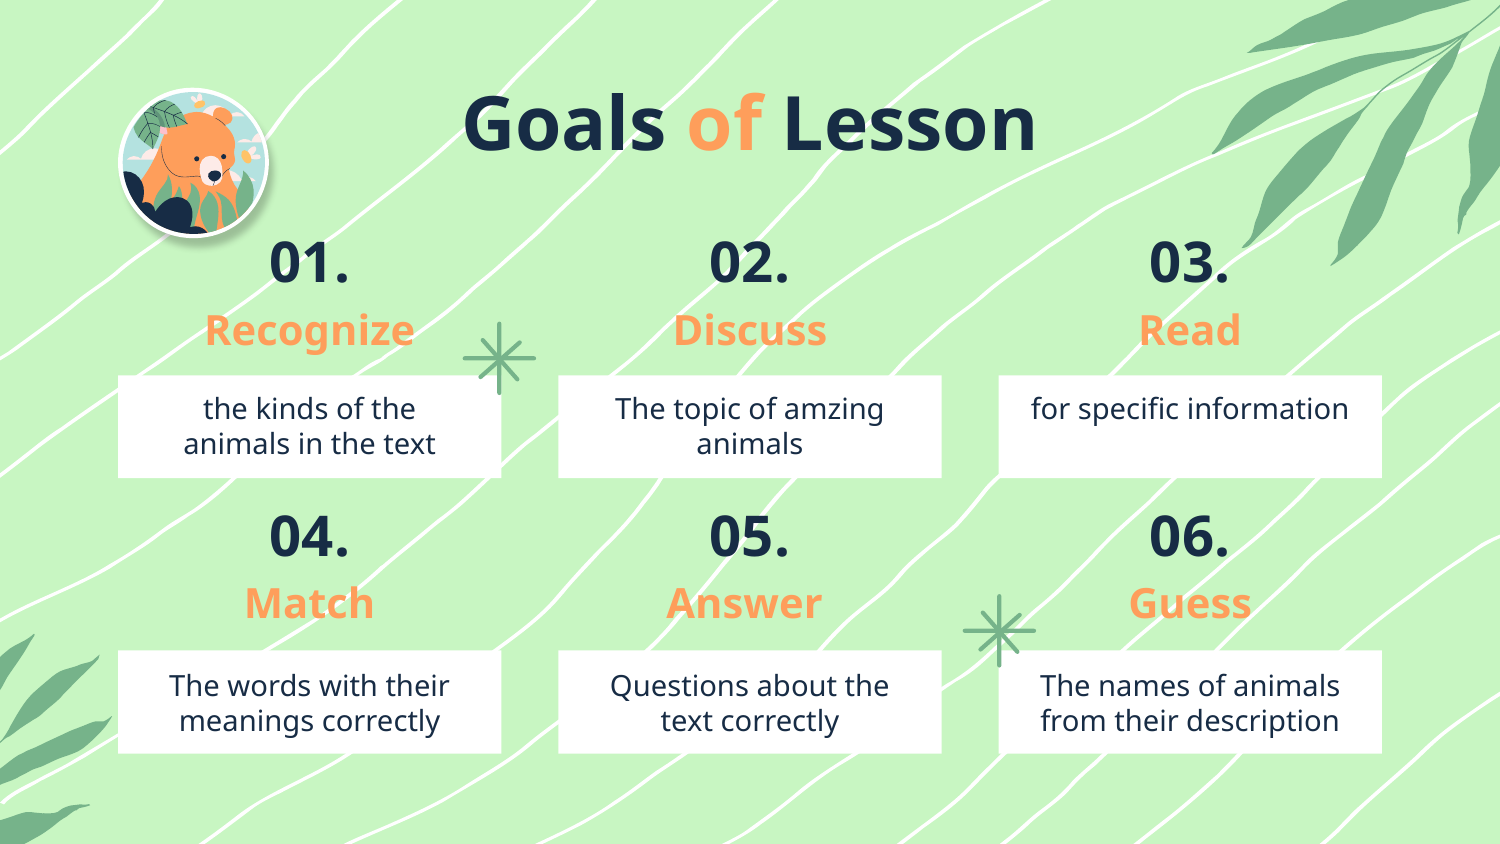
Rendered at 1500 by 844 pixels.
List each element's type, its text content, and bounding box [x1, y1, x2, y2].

title Goals of Lesson [118, 72, 1382, 167]
title Recognize [118, 300, 502, 358]
subtitle for specific information [998, 375, 1382, 479]
title 05. [645, 499, 855, 568]
subtitle Questions about the text correctly [558, 650, 942, 754]
title 02. [645, 226, 855, 294]
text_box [962, 593, 1037, 668]
title Guess [998, 573, 1382, 631]
title Match [118, 573, 502, 631]
title 04. [205, 499, 415, 568]
title 03. [1085, 226, 1295, 294]
title 01. [205, 226, 415, 294]
subtitle The topic of amzing animals [558, 375, 942, 479]
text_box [117, 87, 272, 239]
title 06. [1085, 499, 1295, 568]
subtitle The names of animals from their description [998, 650, 1382, 754]
title Discuss [558, 300, 942, 358]
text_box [462, 321, 537, 396]
subtitle the kinds of the animals in the text [118, 375, 502, 479]
title Read [998, 300, 1382, 358]
subtitle The words with their meanings correctly [118, 650, 502, 754]
title Answer [558, 573, 942, 631]
